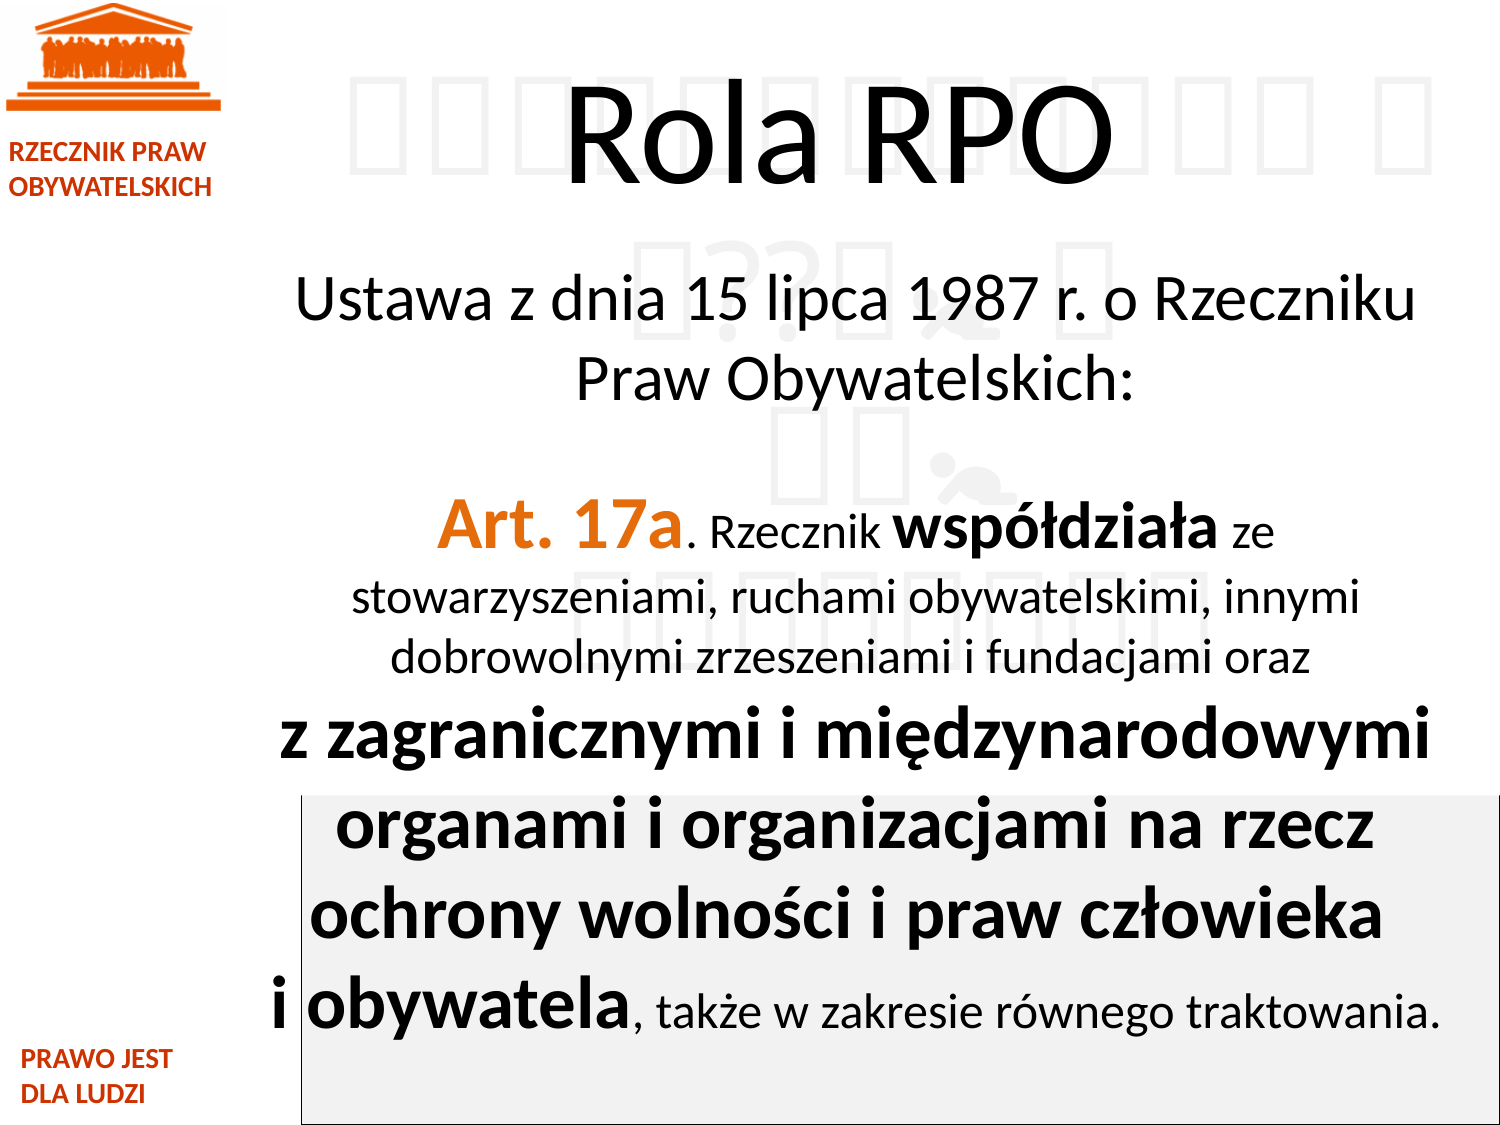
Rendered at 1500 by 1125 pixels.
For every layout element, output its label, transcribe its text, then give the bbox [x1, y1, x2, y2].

text_box Rola RPO Ustawa z dnia 15 lipca 1987 r. o Rzeczniku Praw Obywatelskich: Art. 17a. Rzecznik współdziała ze stowarzyszeniami, ruchami obywatelskimi, innymi dobrowolnymi zrzeszeniami i fundacjami oraz z zagranicznymi i międzynarodowymi organami i organizacjami na rzecz ochrony wolności i praw człowieka i obywatela, także w zakresie równego traktowania. [242, 7, 1471, 1071]
text_box RZECZNIK PRAW OBYWATELSKICH [0, 125, 231, 211]
picture [0, 3, 226, 114]
text_box [300, 796, 1500, 1125]
text_box PRAWO JEST DLA LUDZI [5, 1031, 242, 1117]
text_box 👯👵👦👰👳👤🙋👱🙇👴👵 🙎👸??👧👶🙆🚼👯👵👦👰👳👱🙇👲👴👵👷  👸🙆👨👴🚼🙇👲 👯👵👦👰👳👤🙋👱 [264, 0, 1500, 796]
